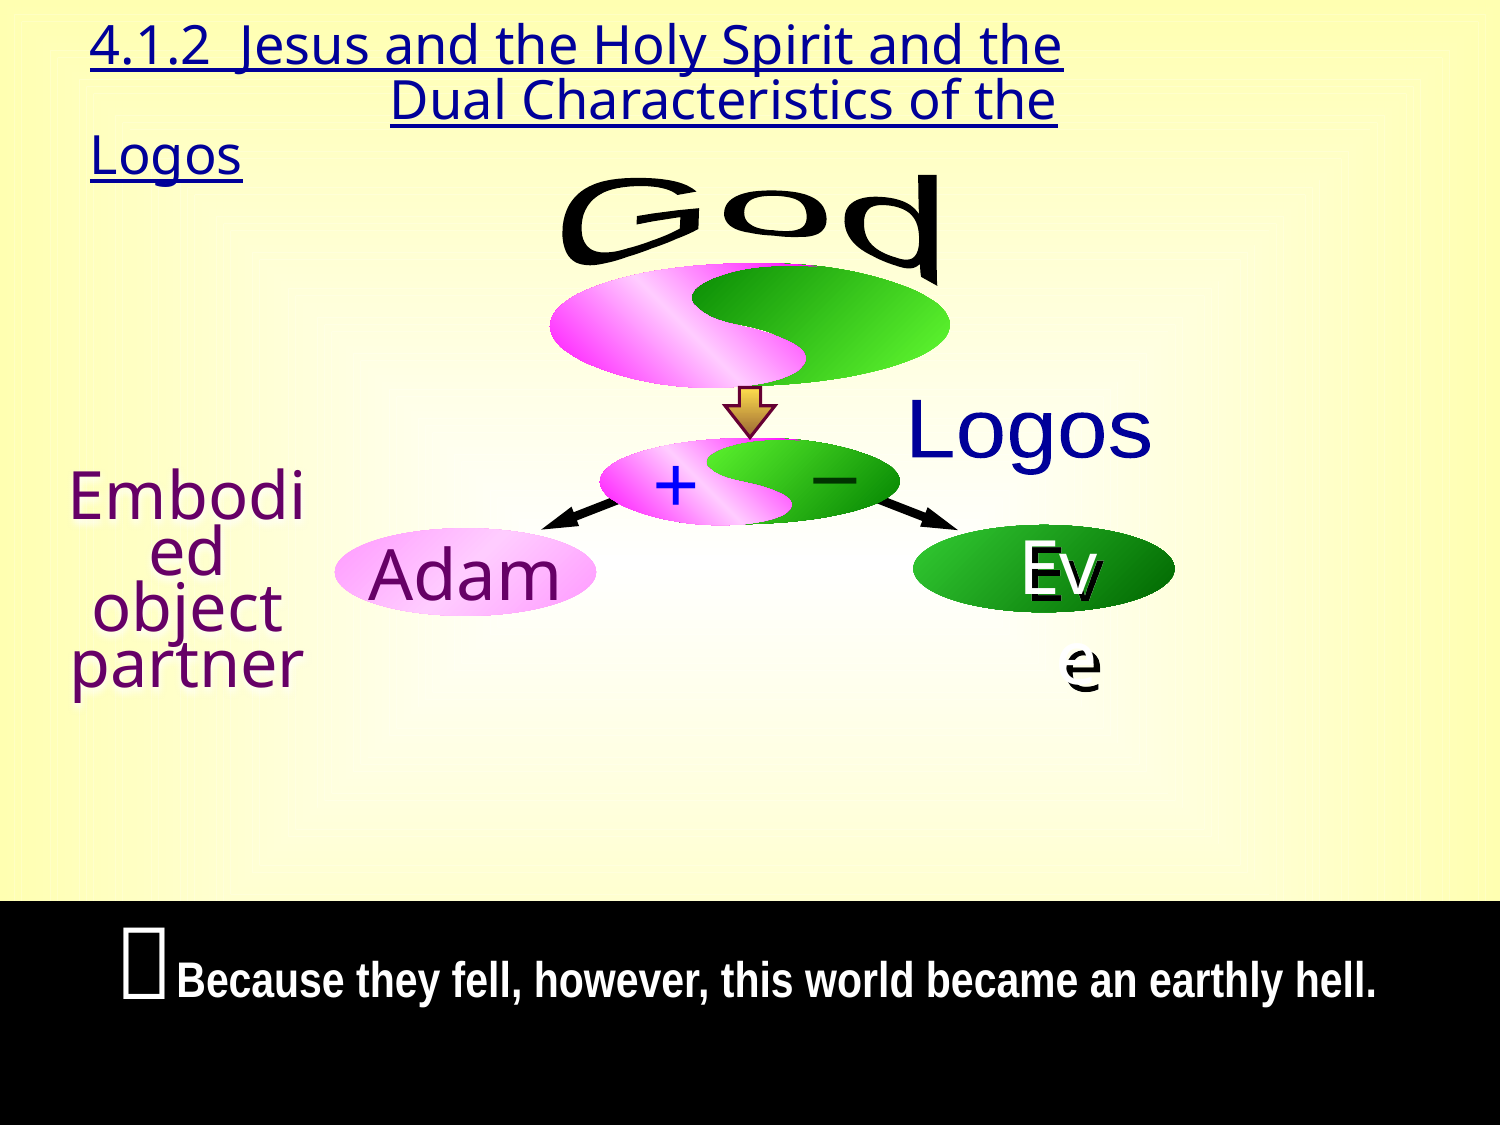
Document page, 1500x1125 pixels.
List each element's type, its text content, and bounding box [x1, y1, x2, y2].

text_box [0, 901, 1500, 1125]
text_box Embodied object partner [37, 467, 338, 707]
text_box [334, 174, 1175, 618]
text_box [99, 944, 1411, 1021]
text_box 4.1.2 Jesus and the Holy Spirit and the Dual Characteristics of the Logos [74, 12, 1138, 193]
